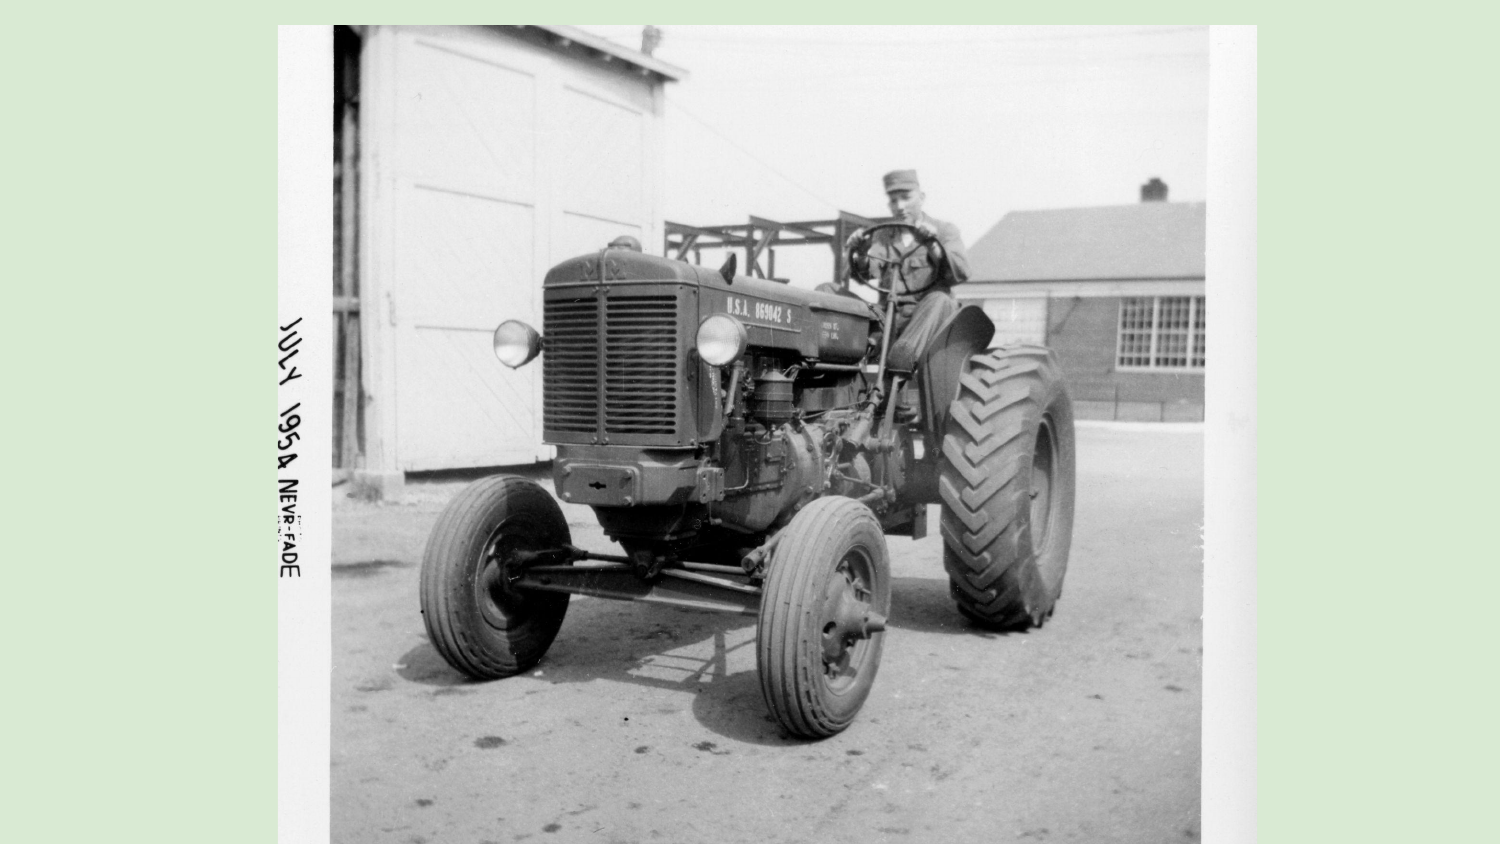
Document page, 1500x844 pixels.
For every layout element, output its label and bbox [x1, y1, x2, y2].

picture [277, 25, 1258, 844]
